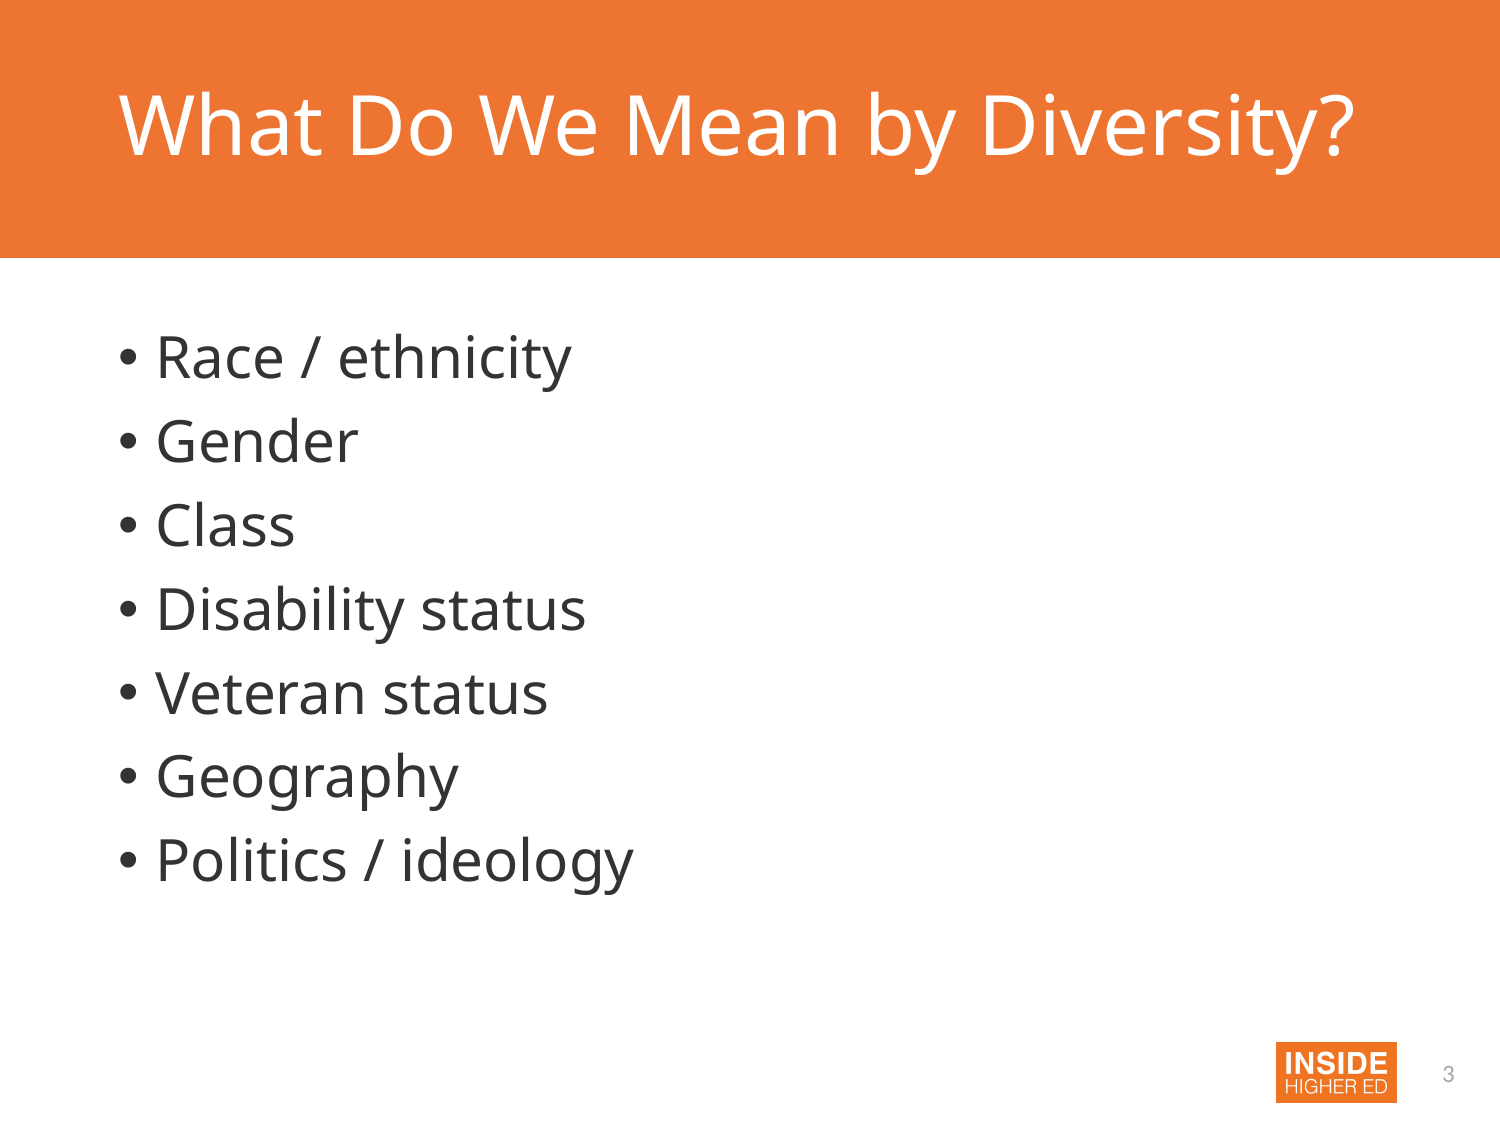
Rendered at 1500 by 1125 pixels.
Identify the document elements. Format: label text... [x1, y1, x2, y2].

title What Do We Mean by Diversity? [103, 0, 1397, 256]
picture [1276, 1042, 1397, 1103]
list Race / ethnicity Gender Class Disability status Veteran status Geography Politics / ideology [103, 321, 1397, 992]
